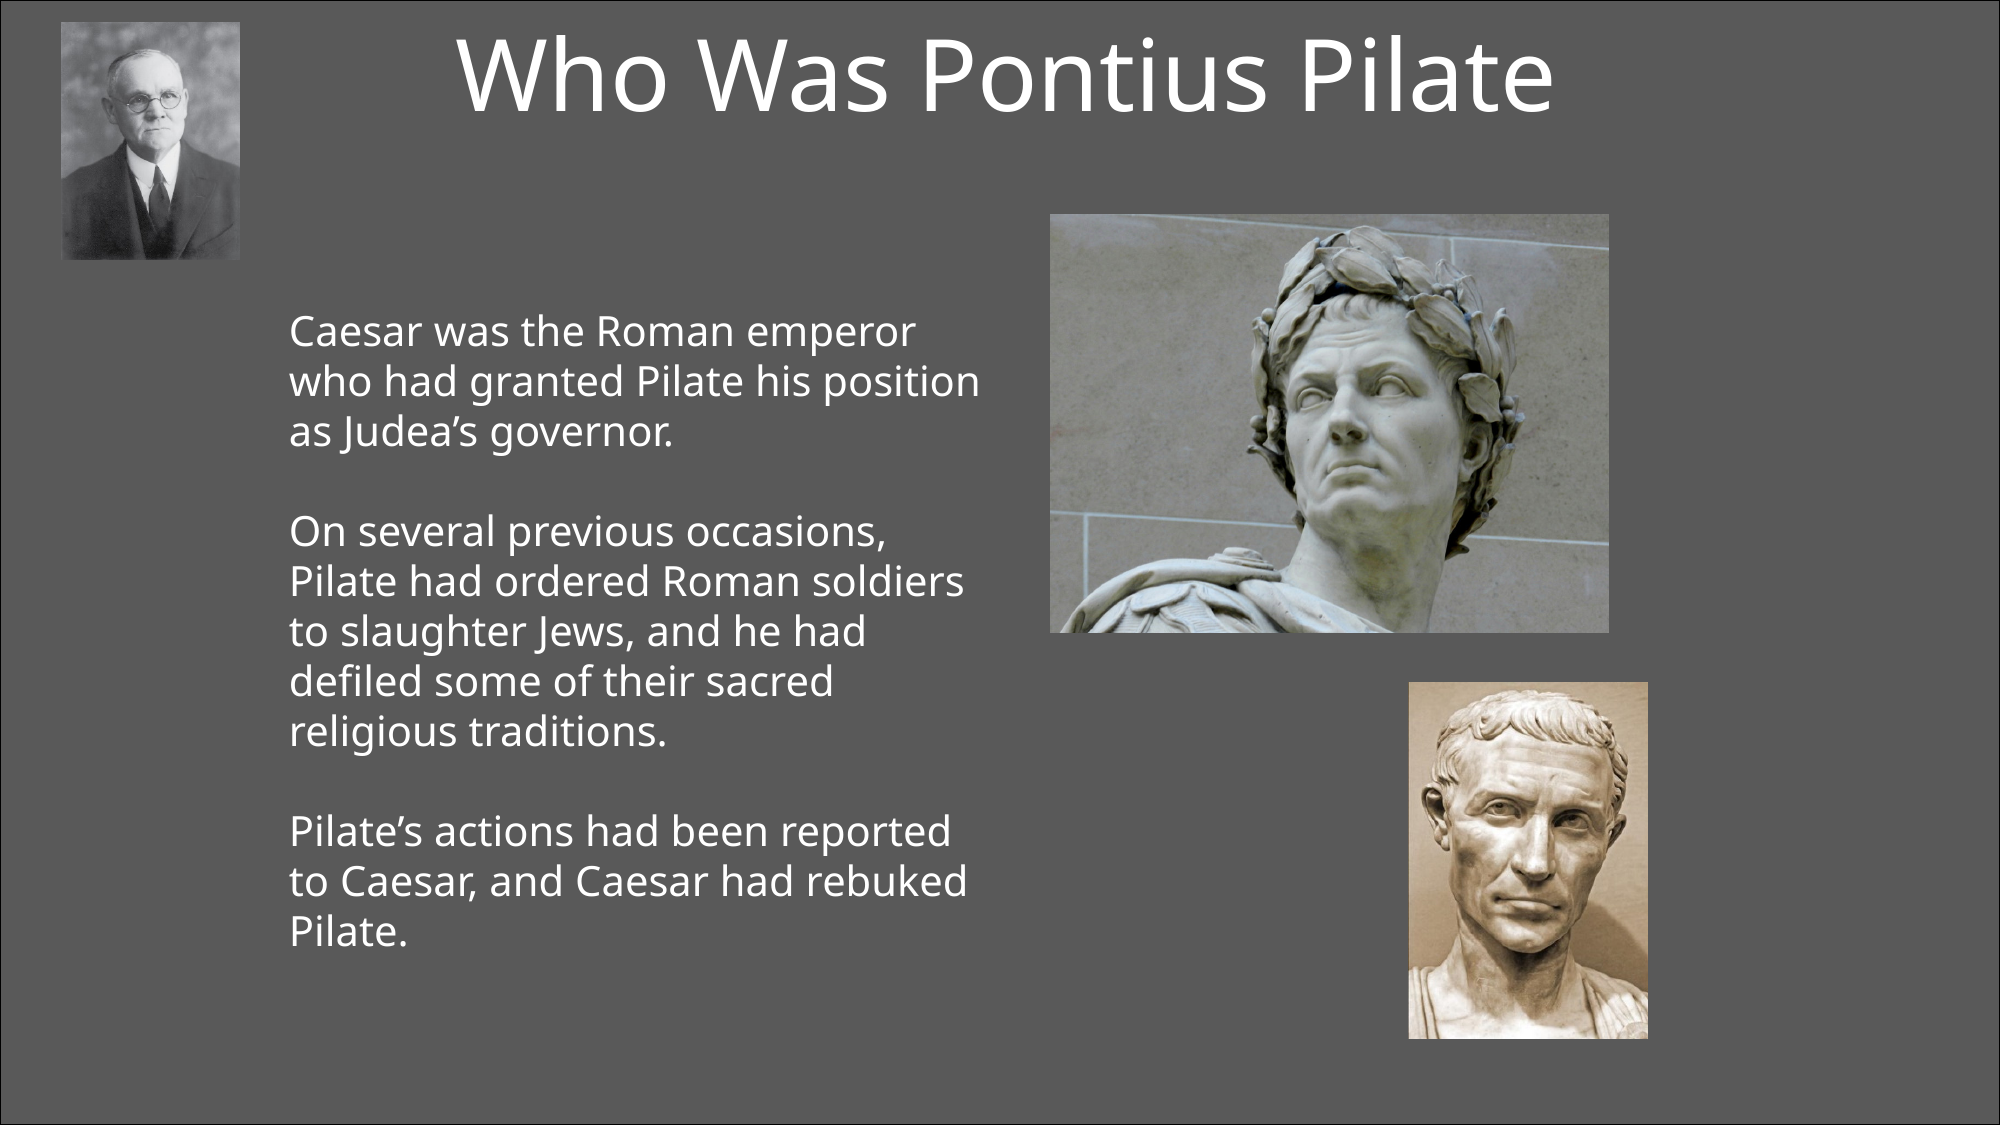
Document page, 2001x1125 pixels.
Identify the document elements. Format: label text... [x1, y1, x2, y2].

picture [1050, 214, 1609, 633]
picture [1408, 682, 1648, 1039]
text_box Caesar was the Roman emperor who had granted Pilate his position as Judea’s governor. On several previous occasions, Pilate had ordered Roman soldiers to slaughter Jews, and he had defiled some of their sacred religious traditions. Pilate’s actions had been reported to Caesar, and Caesar had rebuked Pilate. [274, 297, 1014, 963]
text_box [0, 0, 2000, 1125]
picture [61, 22, 240, 260]
text_box Who Was Pontius Pilate [440, 4, 1574, 140]
